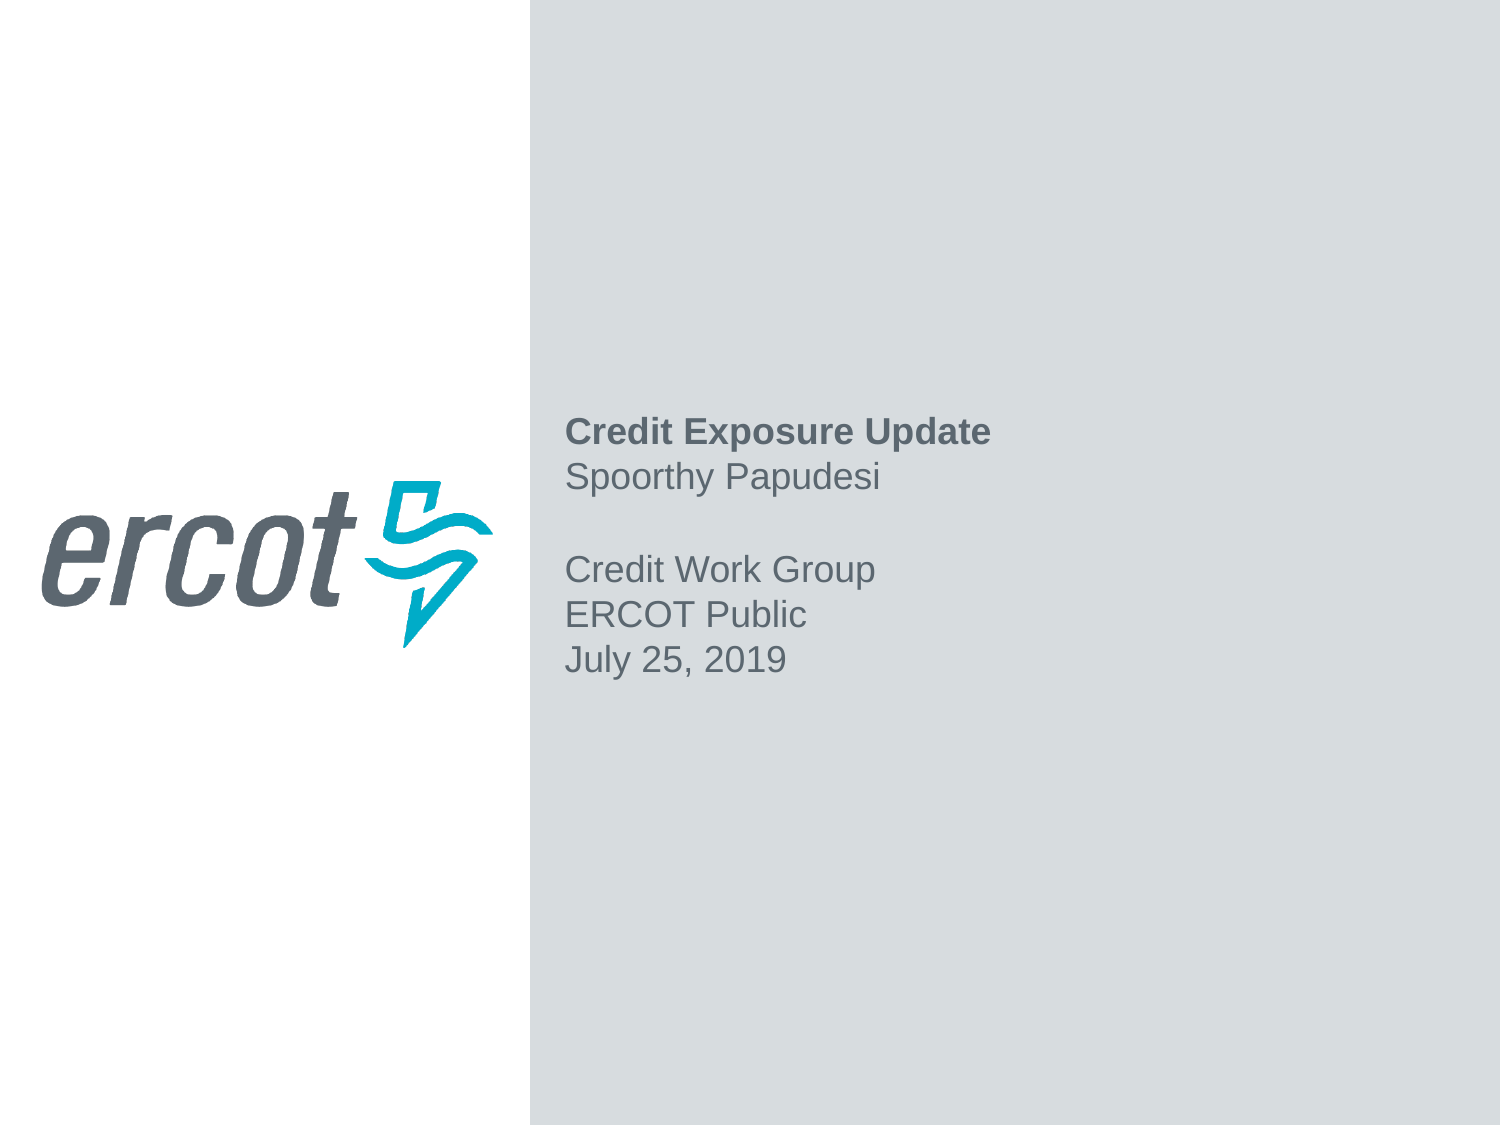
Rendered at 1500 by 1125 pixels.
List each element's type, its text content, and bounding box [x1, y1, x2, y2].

picture [32, 471, 501, 654]
text_box Credit Exposure Update Spoorthy Papudesi [549, 399, 1477, 550]
text_box Credit Work Group ERCOT Public July 25, 2019 [549, 537, 1300, 688]
